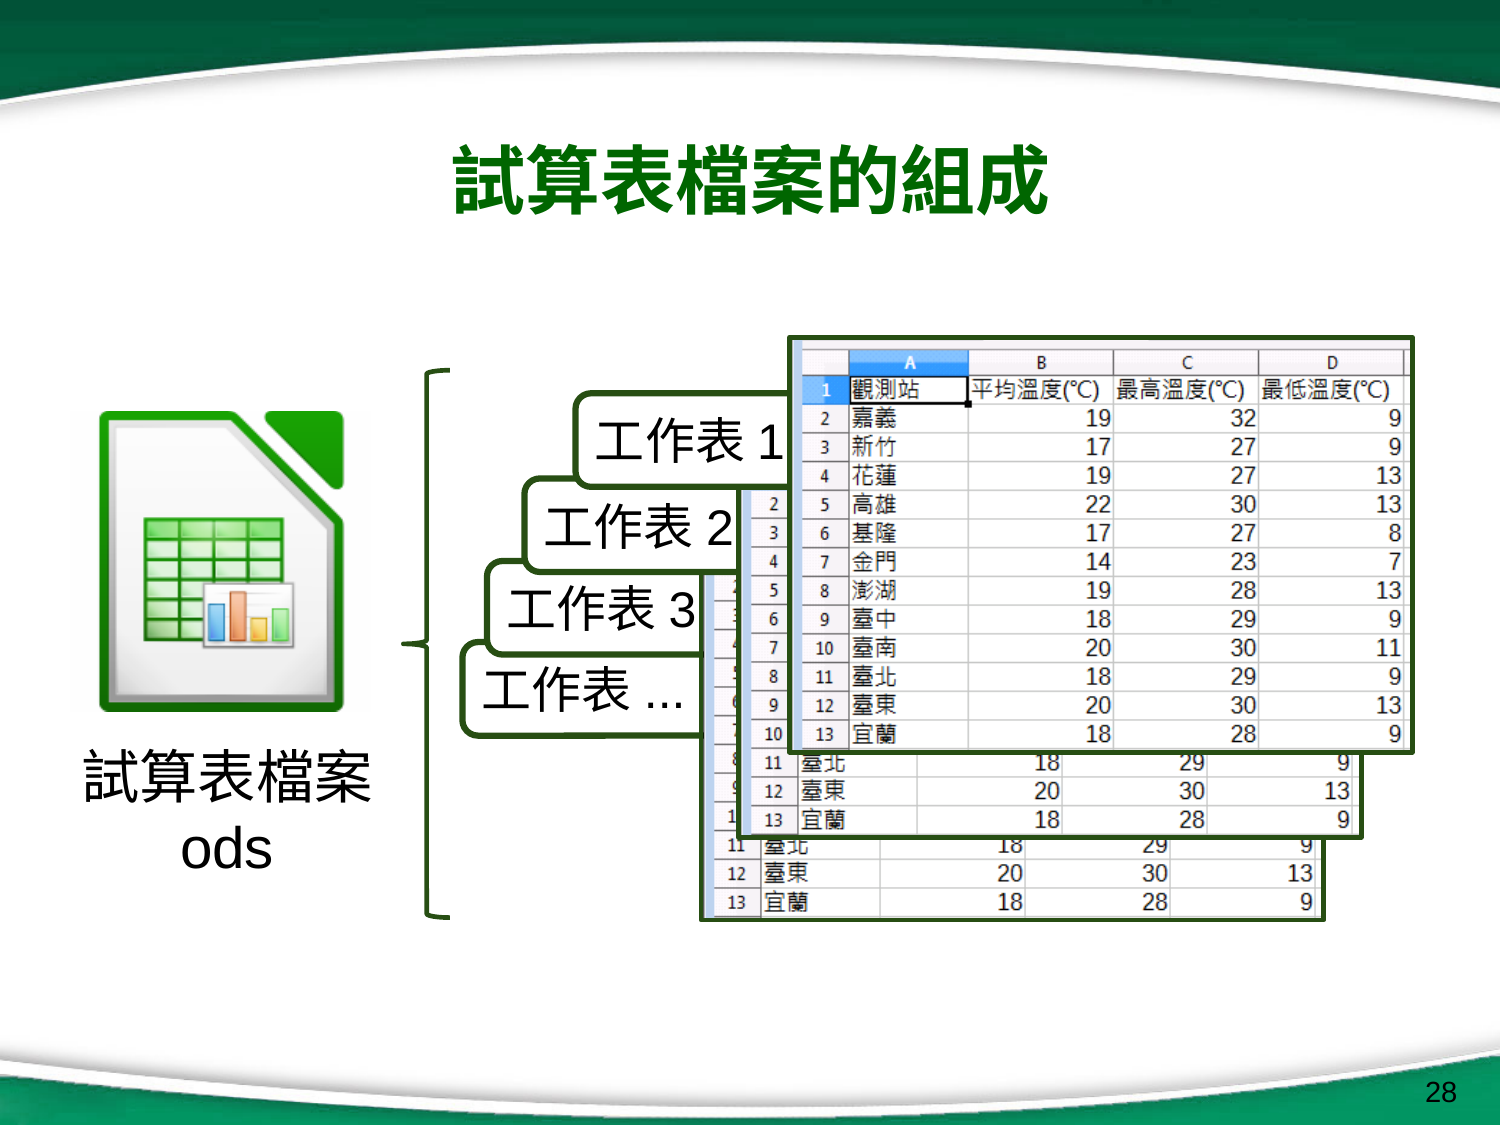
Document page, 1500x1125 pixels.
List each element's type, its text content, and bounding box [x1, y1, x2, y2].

text_box 工作表3 [486, 560, 698, 655]
text_box 工作表1 [575, 393, 786, 487]
text_box 試算表檔案 ods [51, 725, 404, 886]
text_box 工作表2 [524, 478, 735, 573]
title 試算表檔案的組成 [51, 112, 1449, 246]
picture [0, 0, 1500, 1125]
slide_number ‹#› [1410, 1056, 1500, 1125]
text_box 工作表... [462, 642, 698, 736]
text_box [403, 370, 450, 918]
